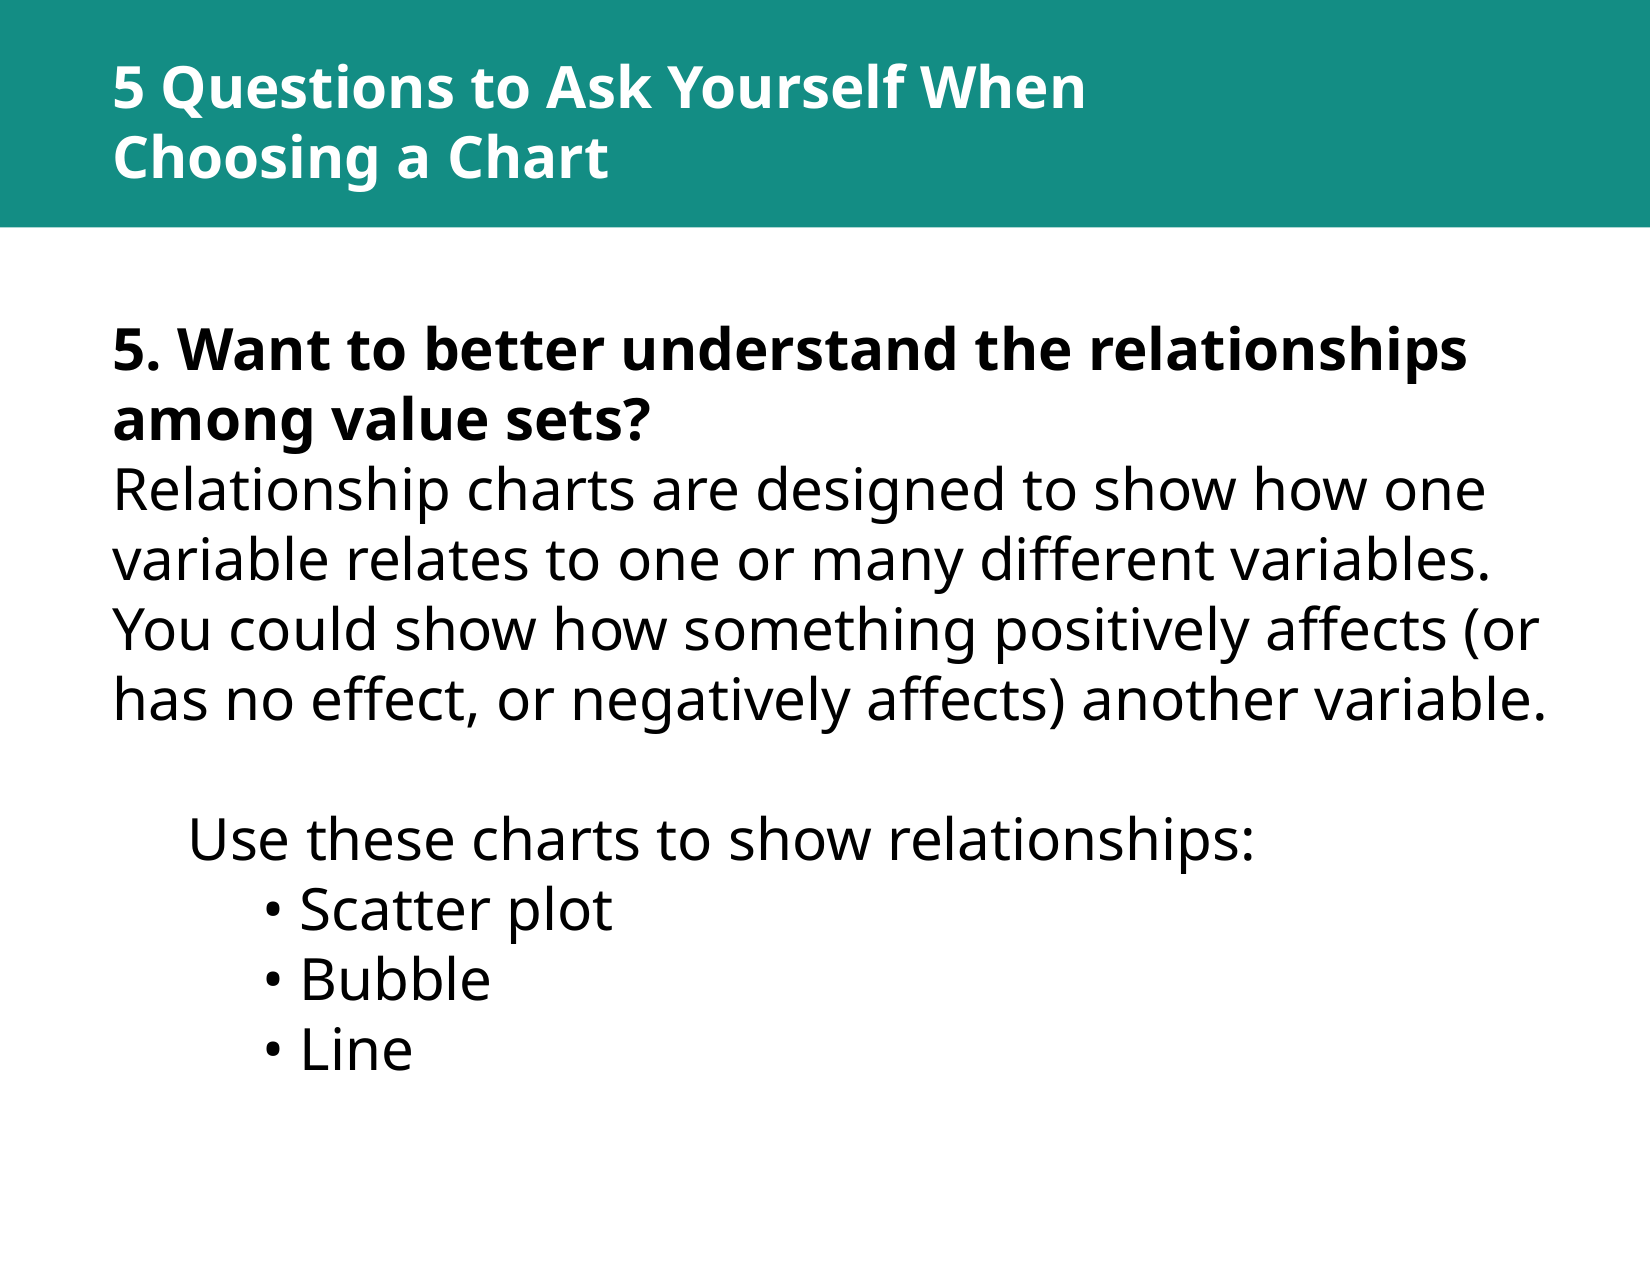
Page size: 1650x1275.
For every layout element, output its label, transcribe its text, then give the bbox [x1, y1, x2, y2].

title 5 Questions to Ask Yourself When Choosing a Chart [112, 50, 1417, 312]
list 5. Want to better understand the relationships among value sets? Relationship charts are designed to show how one variable relates to one or many different variables. You could show how something positively affects (or has no effect, or negatively affects) another variable. Use these charts to show relationships: • Scatter plot • Bubble • Line [112, 312, 1598, 1275]
